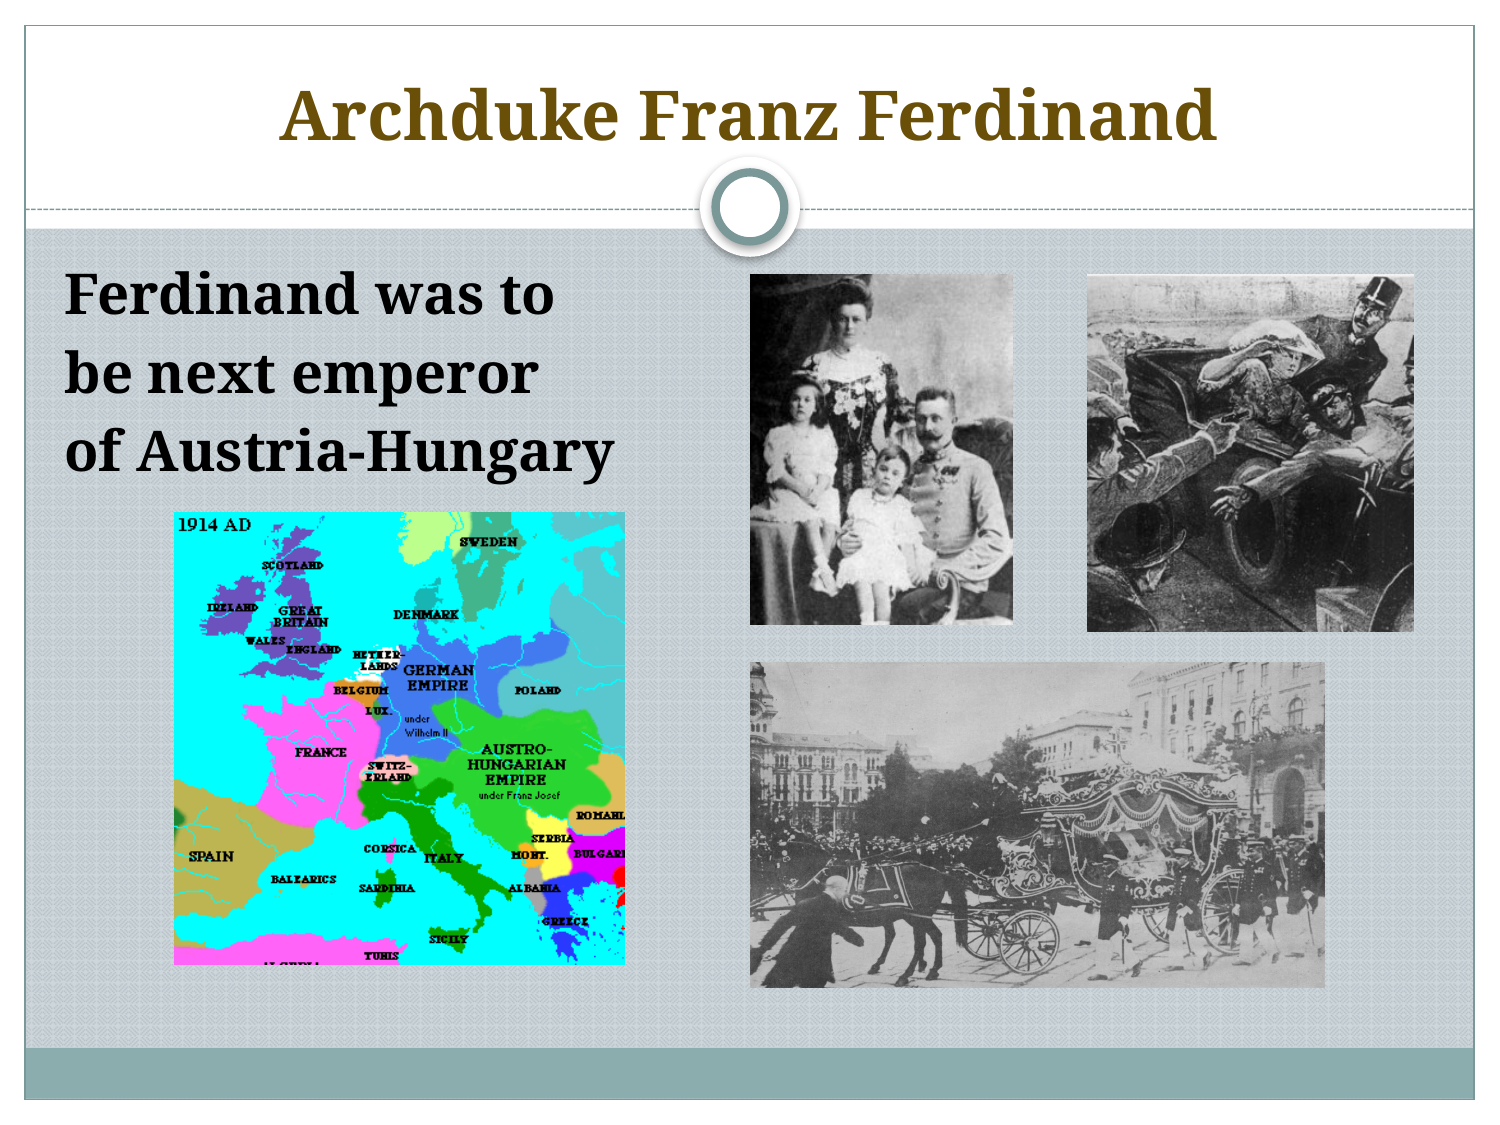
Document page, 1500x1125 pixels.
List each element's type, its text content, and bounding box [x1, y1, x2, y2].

list Ferdinand was to be next emperor of Austria-Hungary [49, 250, 1445, 1001]
picture [749, 662, 1326, 988]
picture [1087, 274, 1414, 632]
title Archduke Franz Ferdinand [49, 37, 1450, 163]
picture [749, 274, 1013, 626]
picture [174, 512, 625, 965]
